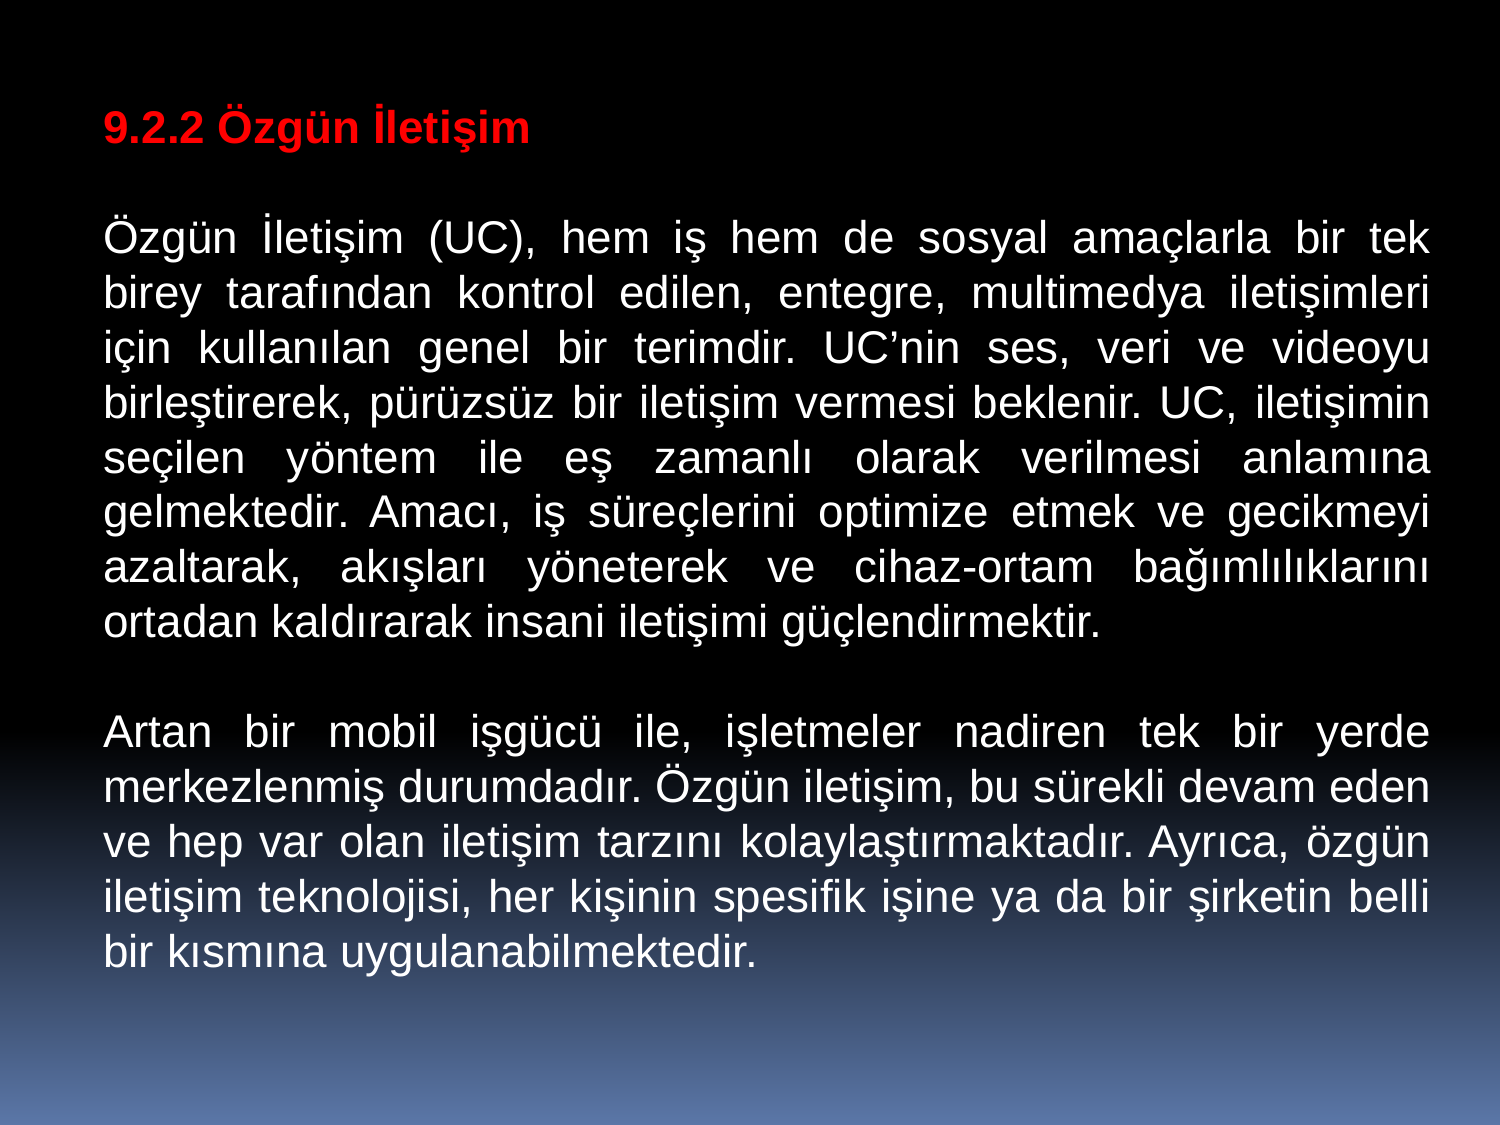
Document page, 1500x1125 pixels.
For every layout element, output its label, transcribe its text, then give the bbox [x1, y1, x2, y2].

text_box 9.2.2 Özgün İletişim Özgün İletişim (UC), hem iş hem de sosyal amaçlarla bir tek birey tarafından kontrol edilen, entegre, multimedya iletişimleri için kullanılan genel bir terimdir. UC’nin ses, veri ve videoyu birleştirerek, pürüzsüz bir iletişim vermesi beklenir. UC, iletişimin seçilen yöntem ile eş zamanlı olarak verilmesi anlamına gelmektedir. Amacı, iş süreçlerini optimize etmek ve gecikmeyi azaltarak, akışları yöneterek ve cihaz-ortam bağımlılıklarını ortadan kaldırarak insani iletişimi güçlendirmektir. Artan bir mobil işgücü ile, işletmeler nadiren tek bir yerde merkezlenmiş durumdadır. Özgün iletişim, bu sürekli devam eden ve hep var olan iletişim tarzını kolaylaştırmaktadır. Ayrıca, özgün iletişim teknolojisi, her kişinin spesifik işine ya da bir şirketin belli bir kısmına uygulanabilmektedir. [88, 89, 1447, 1030]
